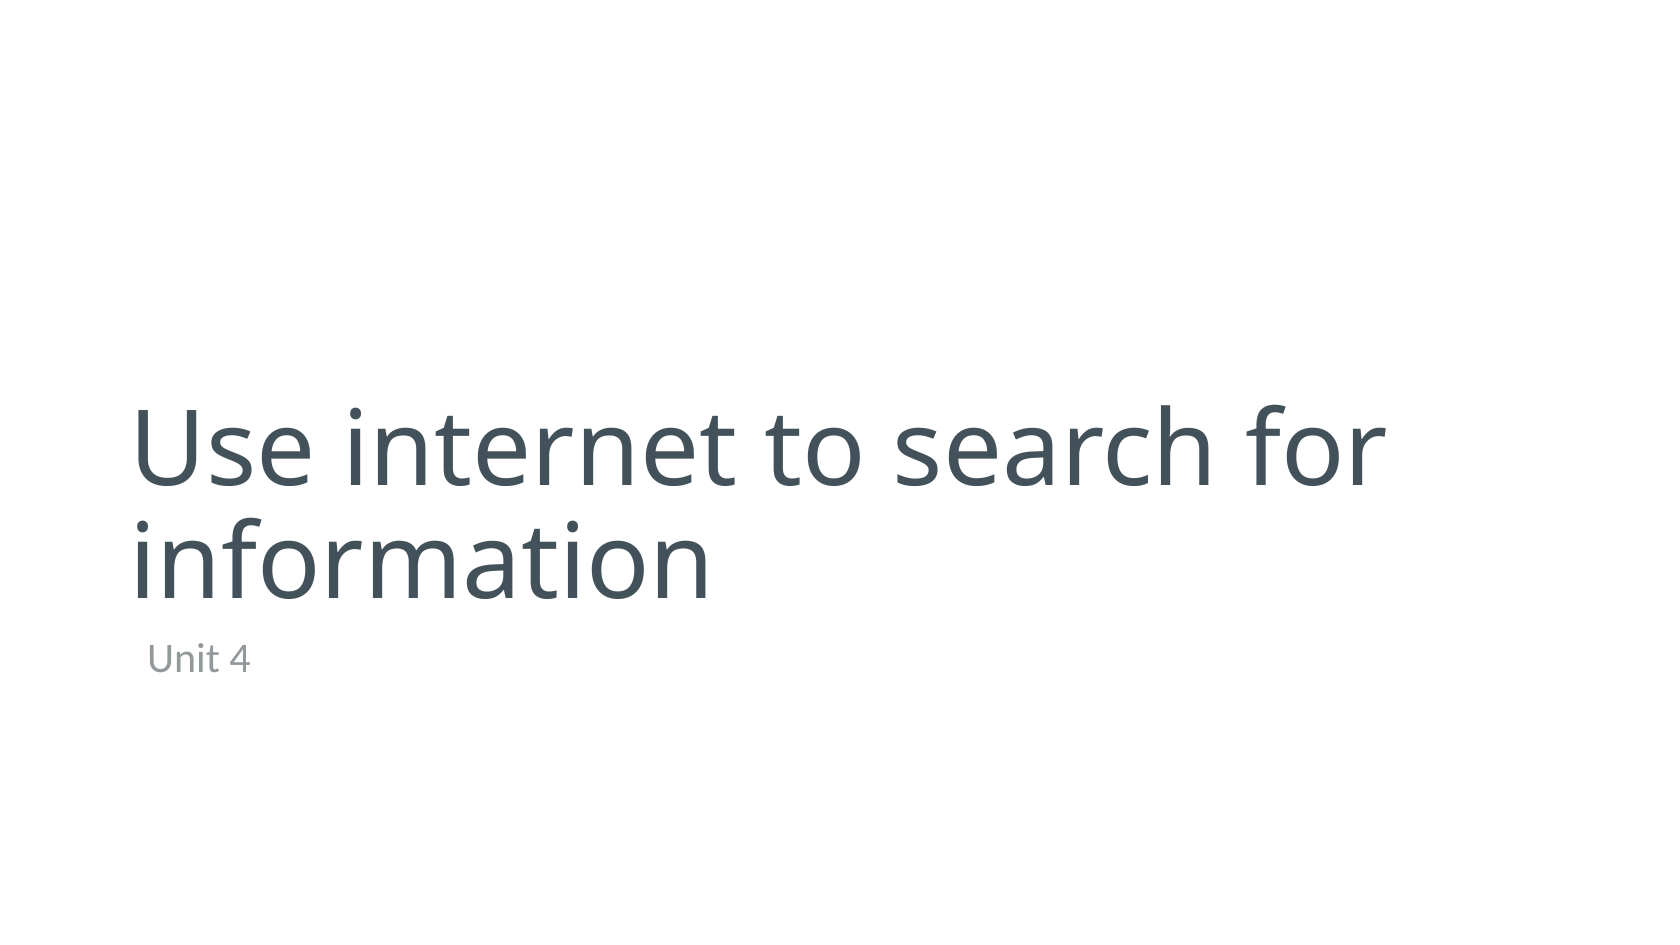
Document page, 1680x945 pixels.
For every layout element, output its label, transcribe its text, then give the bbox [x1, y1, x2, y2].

title Use internet to search for information [114, 235, 1564, 629]
text_box Unit 4 [131, 628, 1392, 857]
